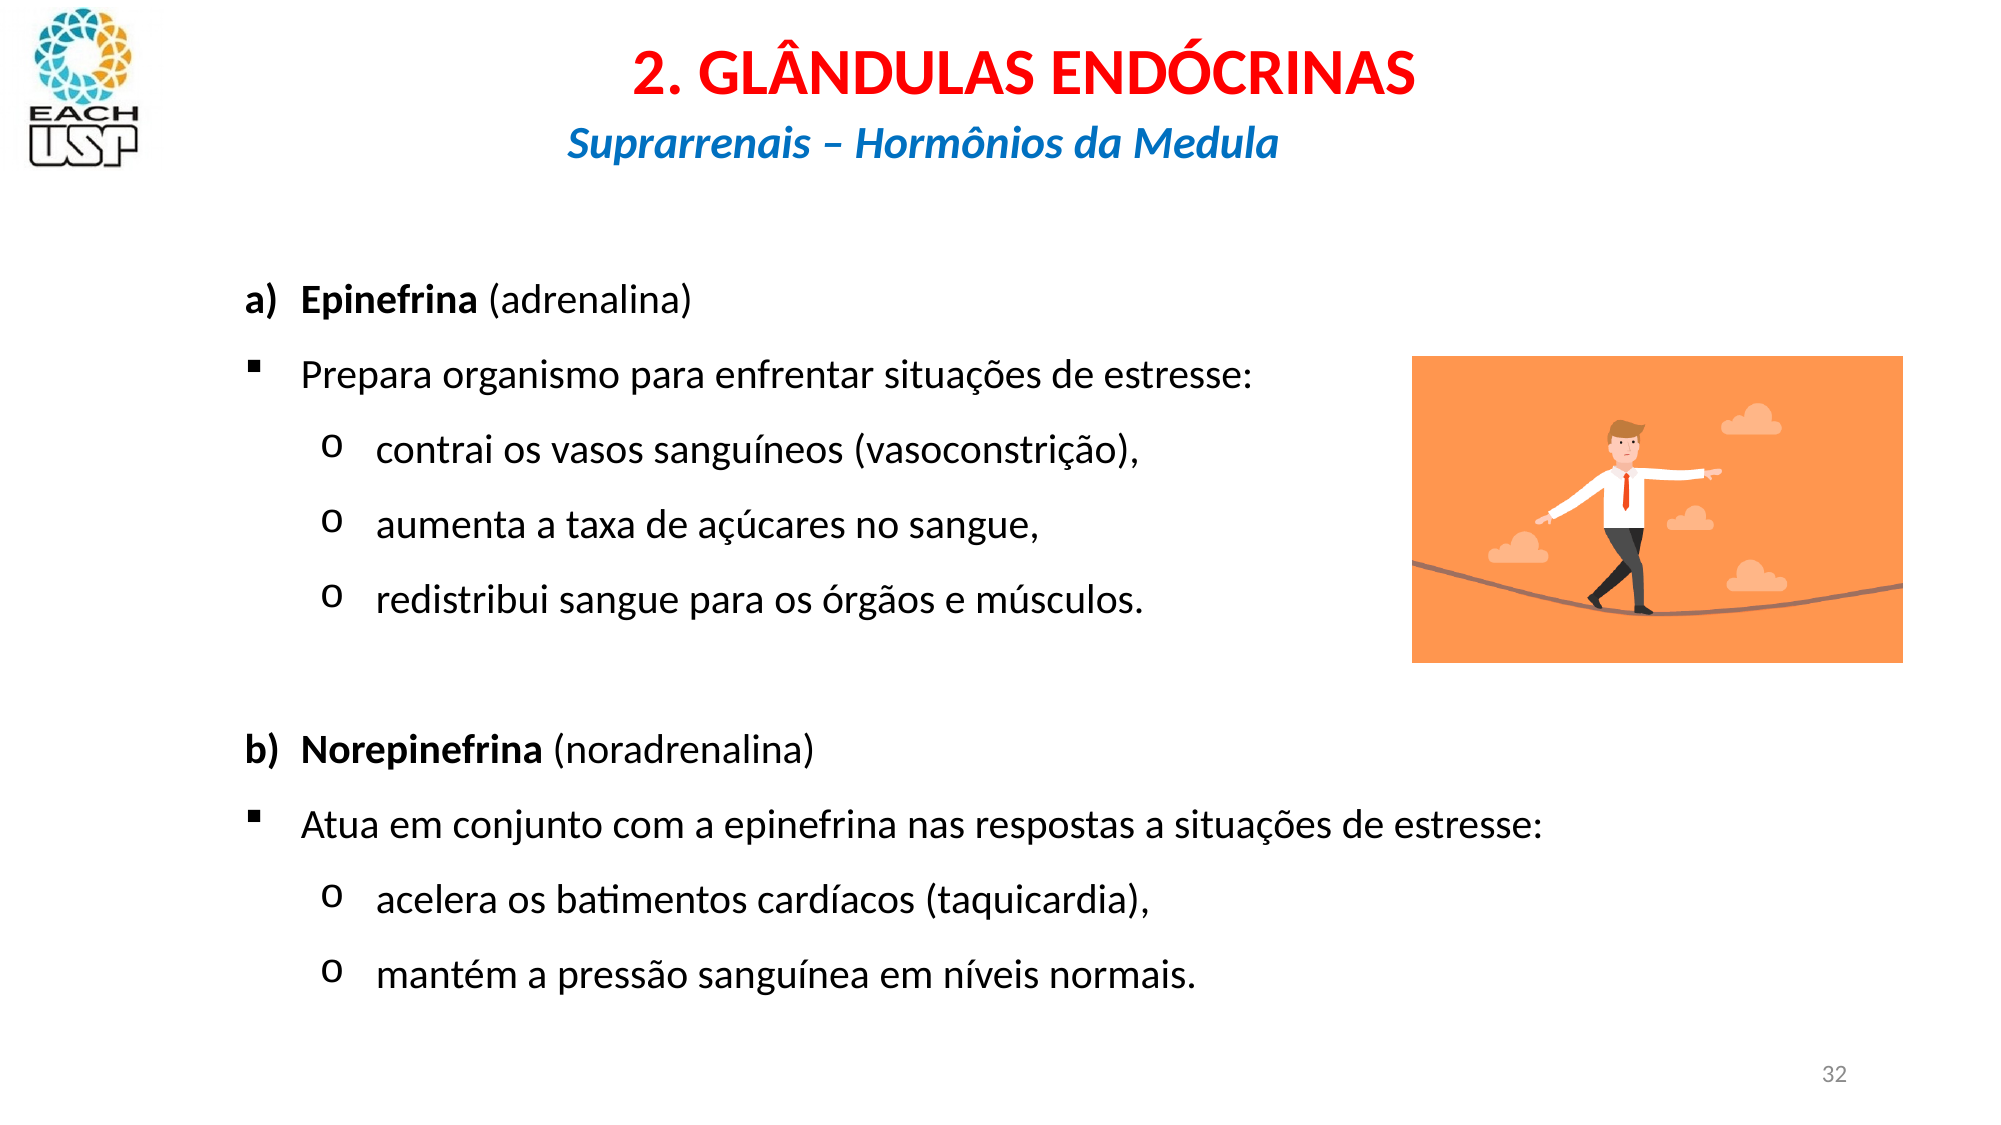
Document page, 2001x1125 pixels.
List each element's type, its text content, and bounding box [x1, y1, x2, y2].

text_box Suprarrenais – Hormônios da Medula [552, 111, 1436, 176]
text_box Epinefrina (adrenalina) Prepara organismo para enfrentar situações de estresse: contrai os vasos sanguíneos (vasoconstrição), aumenta a taxa de açúcares no sangue, redistribui sangue para os órgãos e músculos. Norepinefrina (noradrenalina) Atua em conjunto com a epinefrina nas respostas a situações de estresse: acelera os batimentos cardíacos (taquicardia), mantém a pressão sanguínea em níveis normais. [79, 239, 1946, 1005]
text_box 2. GLÂNDULAS ENDÓCRINAS [617, 20, 1436, 111]
text_box CIÊNCIAS, 8º Ano do Ensino Fundamental Glândulas e suas funções [277, 15, 1105, 160]
picture [0, 7, 164, 171]
picture [1412, 356, 1903, 663]
slide_number 32 [1412, 1042, 1863, 1103]
